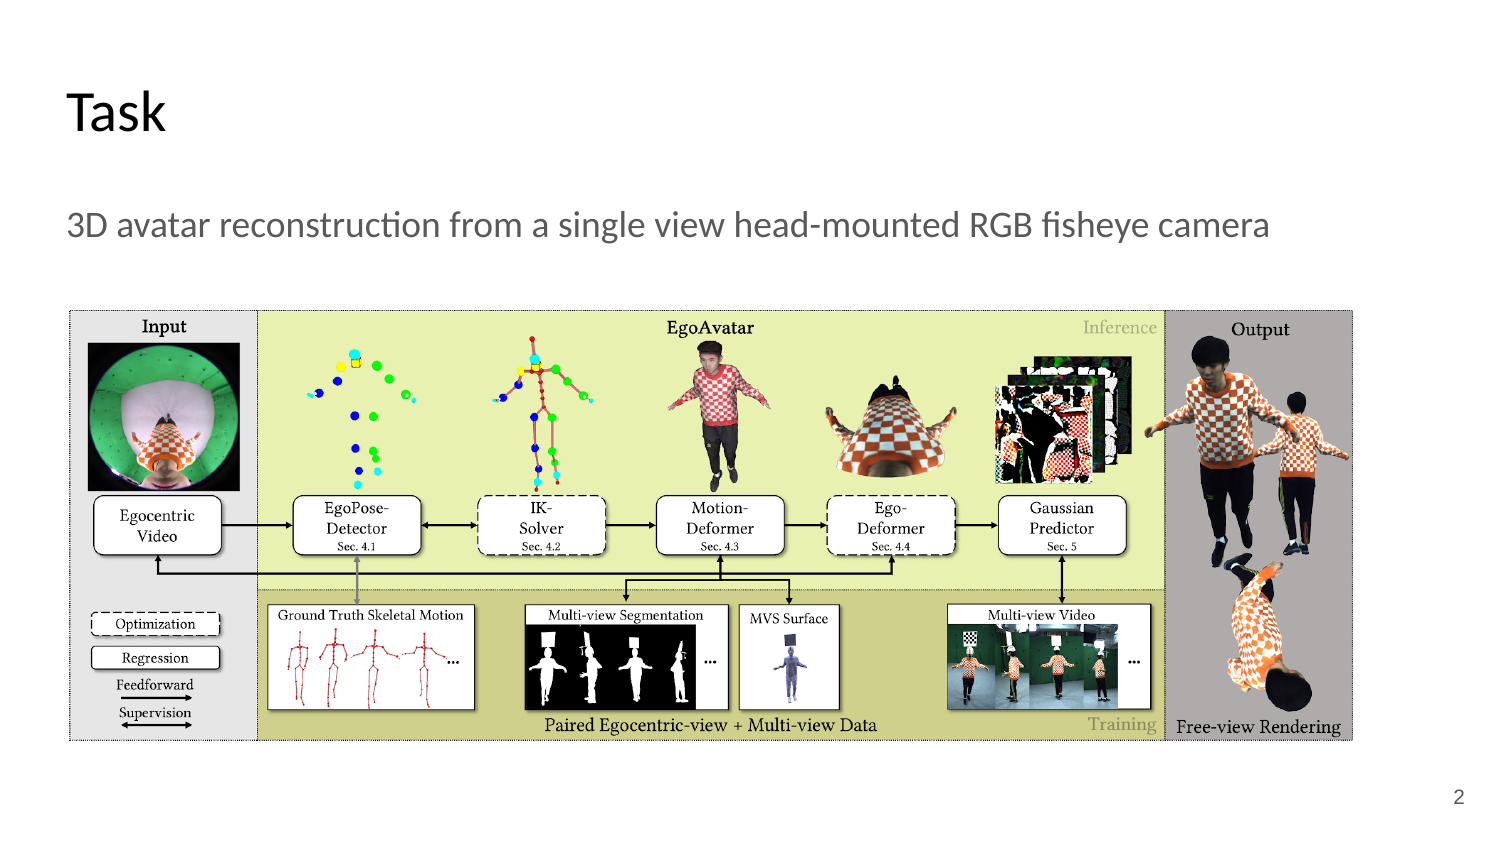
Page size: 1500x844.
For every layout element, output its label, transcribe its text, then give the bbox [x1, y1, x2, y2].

list 3D avatar reconstruction from a single view head-mounted RGB fisheye camera [51, 189, 1449, 750]
title Task [51, 72, 1449, 167]
picture [69, 307, 1353, 750]
slide_number ‹#› [1389, 764, 1480, 830]
